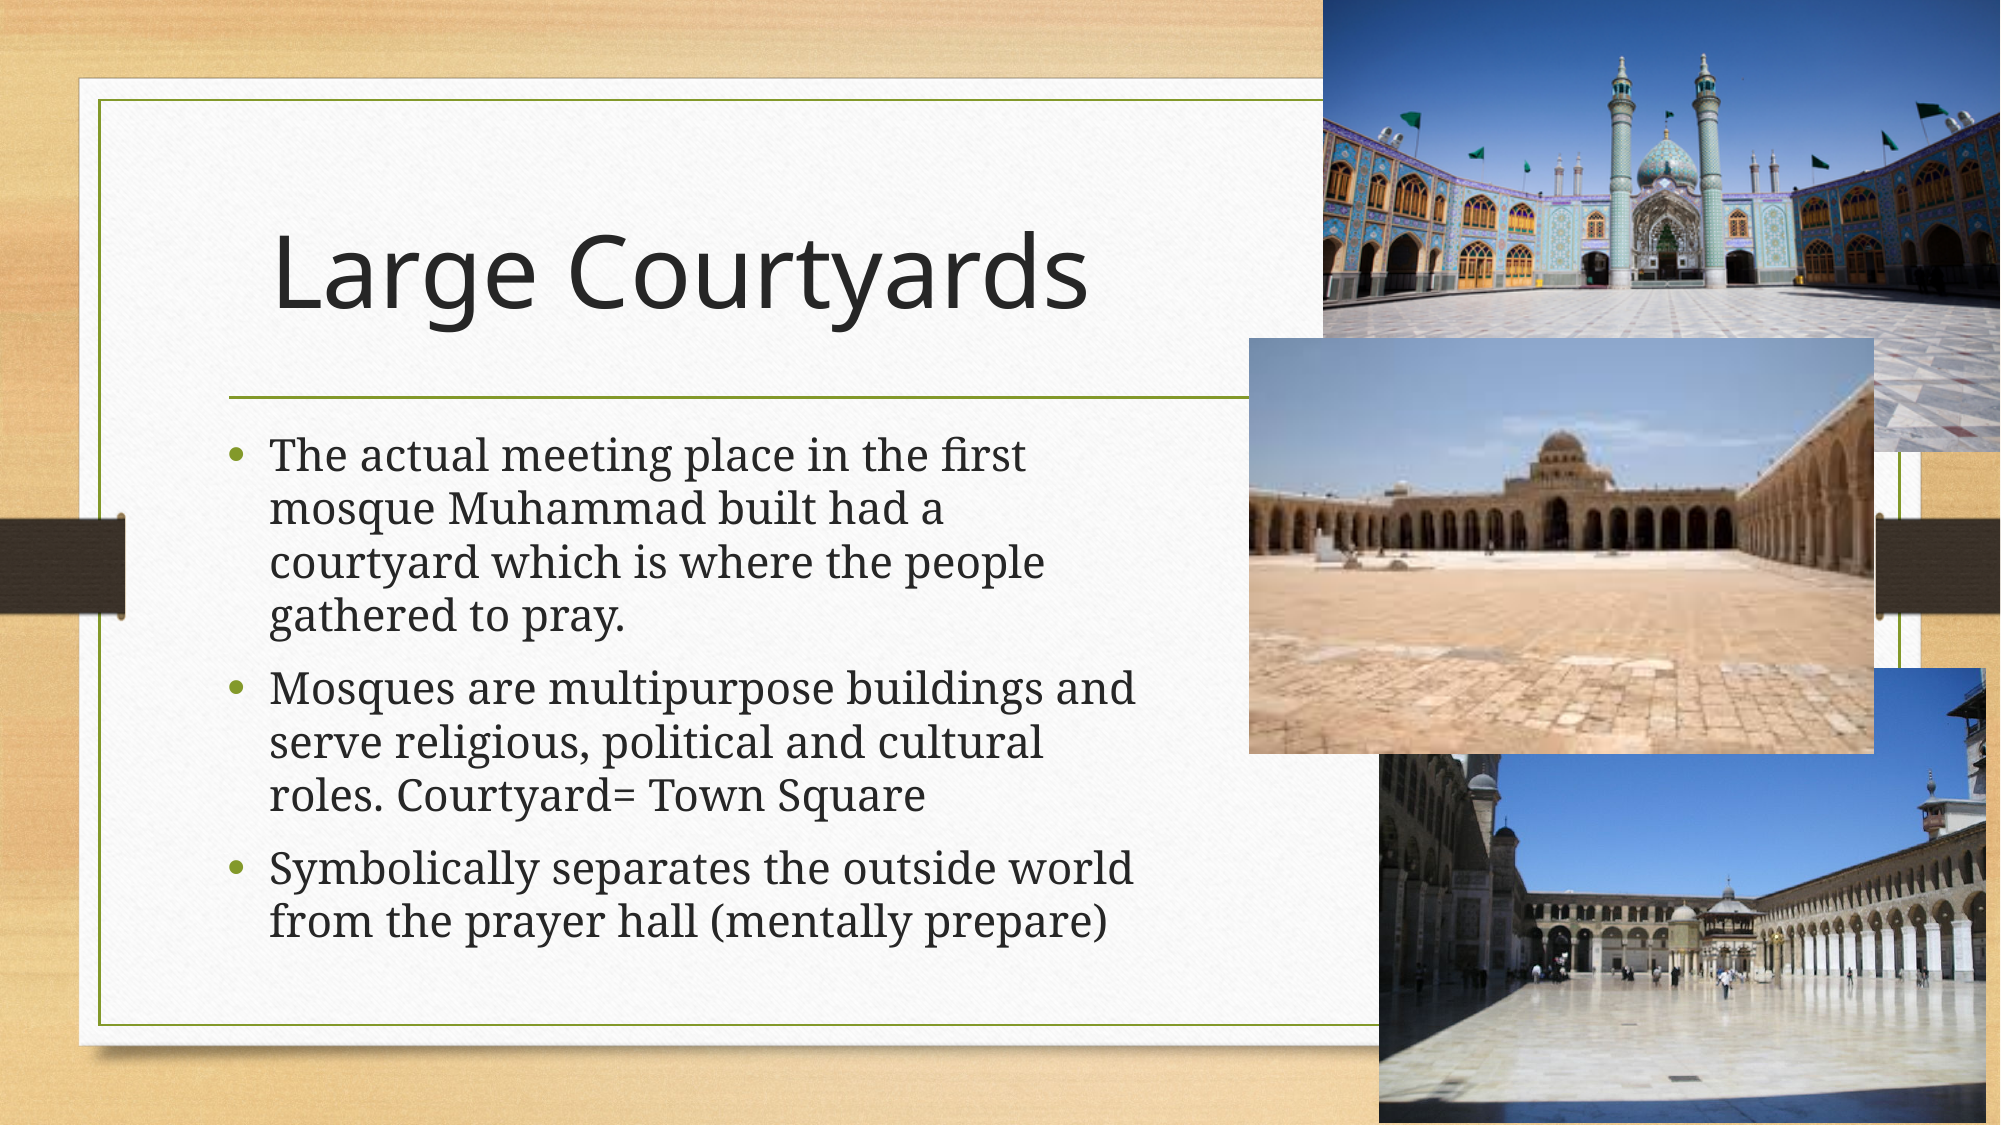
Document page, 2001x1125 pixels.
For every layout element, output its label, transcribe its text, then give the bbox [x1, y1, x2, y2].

picture [0, 0, 2001, 1125]
list The actual meeting place in the first mosque Muhammad built had a courtyard which is where the people gathered to pray. Mosques are multipurpose buildings and serve religious, political and cultural roles. Courtyard= Town Square Symbolically separates the outside world from the prayer hall (mentally prepare) [212, 419, 1165, 964]
title Large Courtyards [212, 161, 1149, 375]
